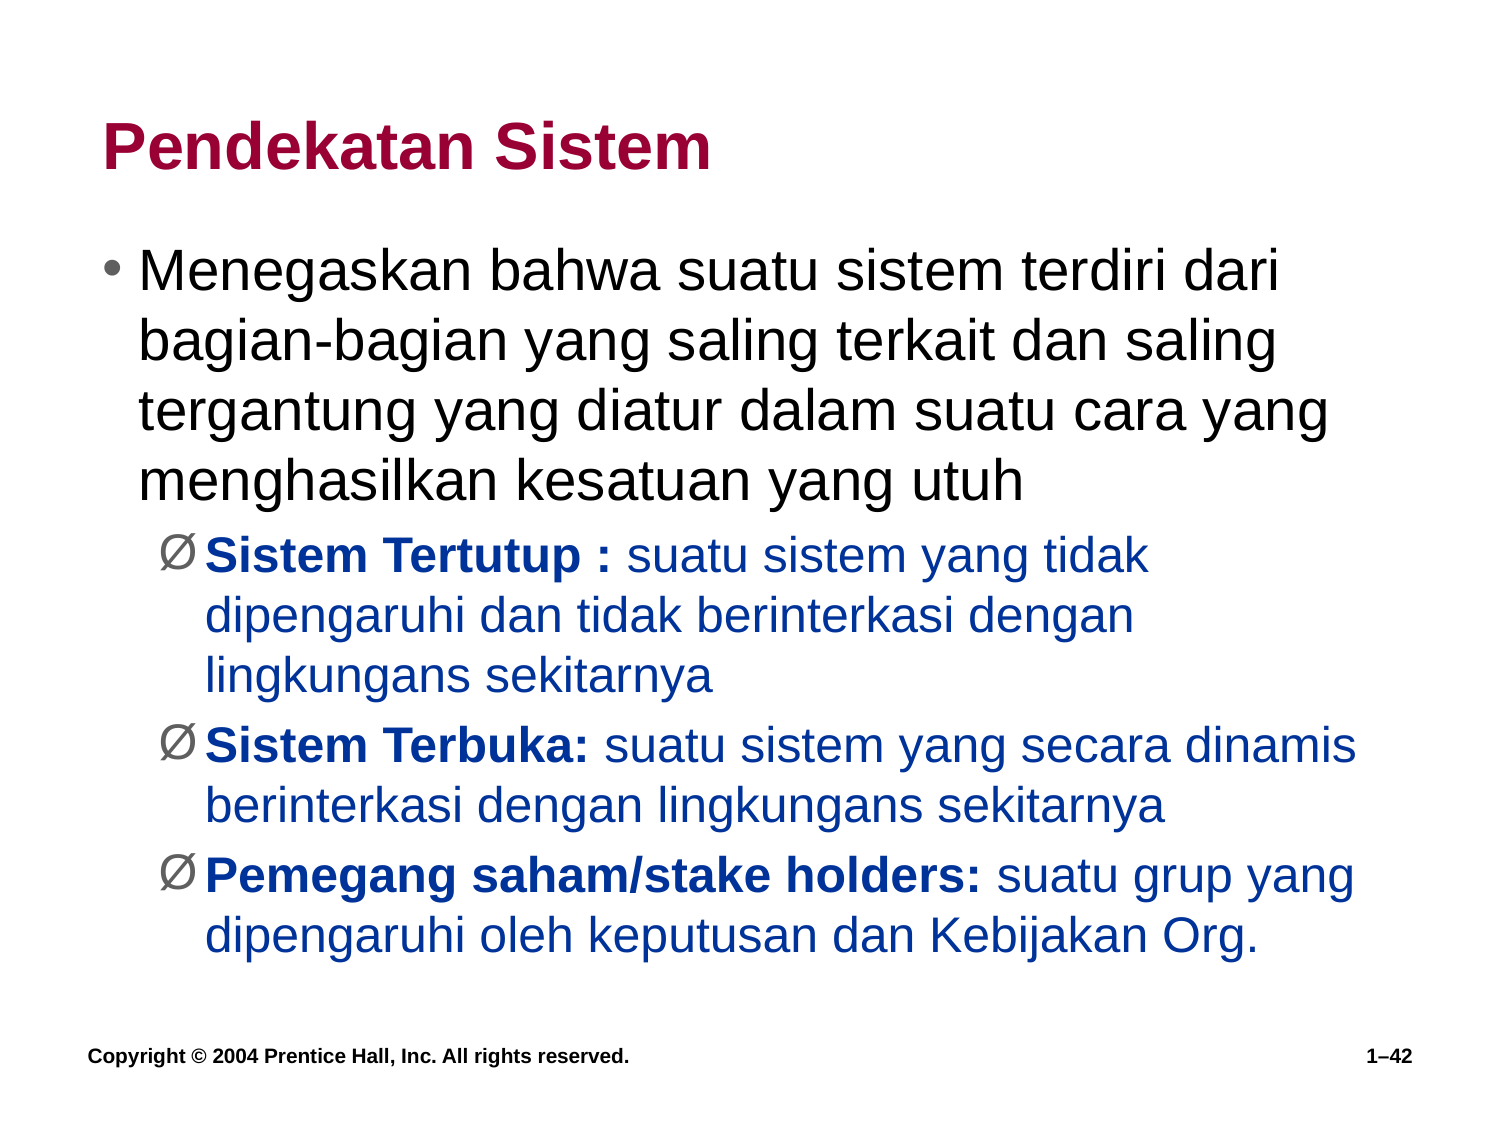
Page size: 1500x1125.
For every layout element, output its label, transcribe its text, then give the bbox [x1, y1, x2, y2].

footer Copyright © 2004 Prentice Hall, Inc. All rights reserved. [87, 999, 751, 1076]
slide_number 1–42 [1049, 999, 1413, 1076]
list Menegaskan bahwa suatu sistem terdiri dari bagian-bagian yang saling terkait dan saling tergantung yang diatur dalam suatu cara yang menghasilkan kesatuan yang utuh Sistem Tertutup : suatu sistem yang tidak dipengaruhi dan tidak berinterkasi dengan lingkungans sekitarnya Sistem Terbuka: suatu sistem yang secara dinamis berinterkasi dengan lingkungans sekitarnya Pemegang saham/stake holders: suatu grup yang dipengaruhi oleh keputusan dan Kebijakan Org. [87, 224, 1417, 988]
title Pendekatan Sistem [87, 94, 1413, 224]
